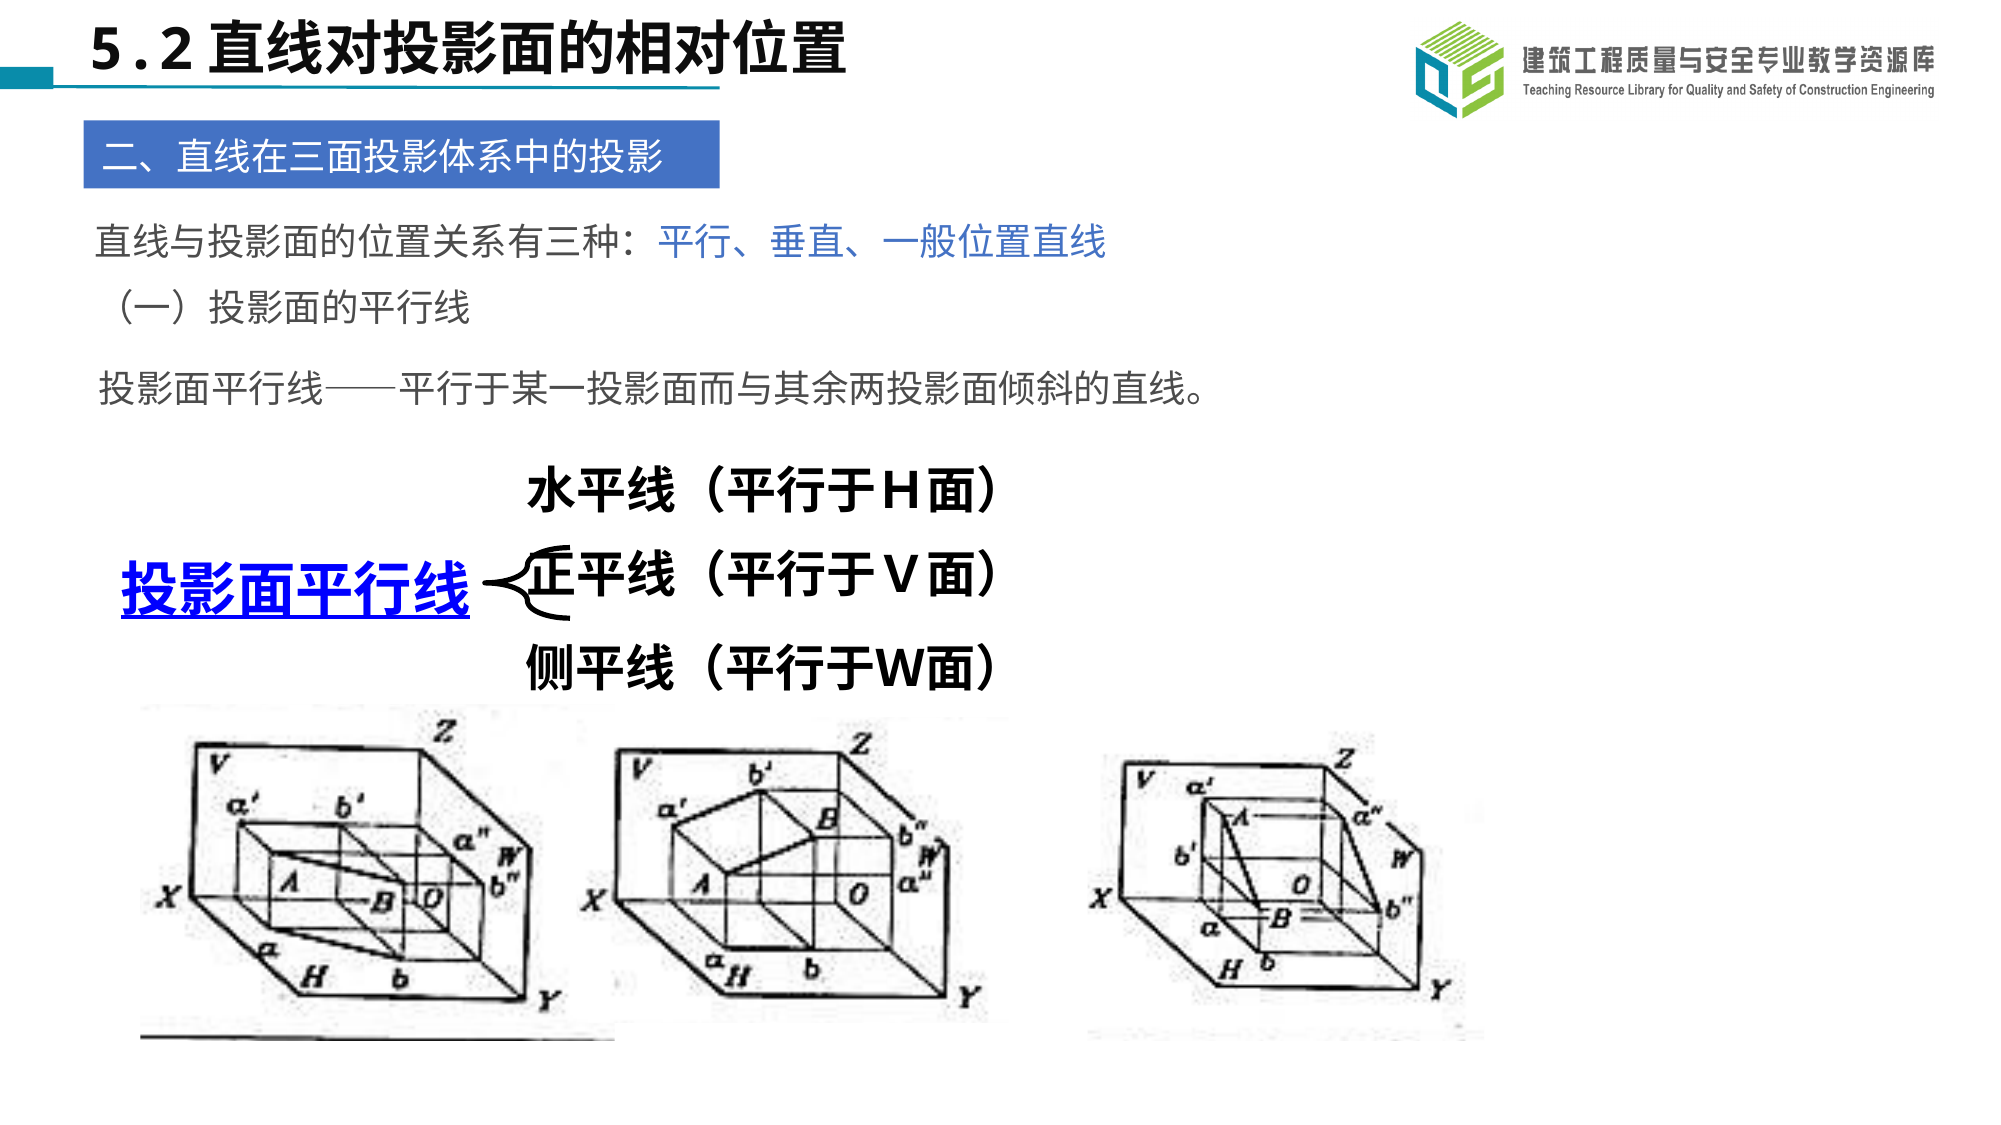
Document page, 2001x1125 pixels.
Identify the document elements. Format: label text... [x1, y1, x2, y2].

text_box 投影面平行线 [105, 544, 484, 630]
text_box （一）投影面的平行线 [85, 278, 483, 336]
text_box 投影面平行线——平行于某一投影面而与其余两投影面倾斜的直线。 [87, 359, 1506, 416]
picture [1410, 16, 1939, 121]
text_box 5.2直线对投影面的相对位置 [73, 3, 993, 89]
text_box 二、直线在三面投影体系中的投影 [86, 125, 679, 186]
picture [1087, 717, 1485, 1041]
picture [140, 704, 1009, 1041]
text_box 直线与投影面的位置关系有三种：平行、垂直、一般位置直线 [83, 212, 1502, 269]
text_box [0, 66, 54, 90]
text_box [484, 450, 1044, 705]
text_box [83, 120, 720, 189]
